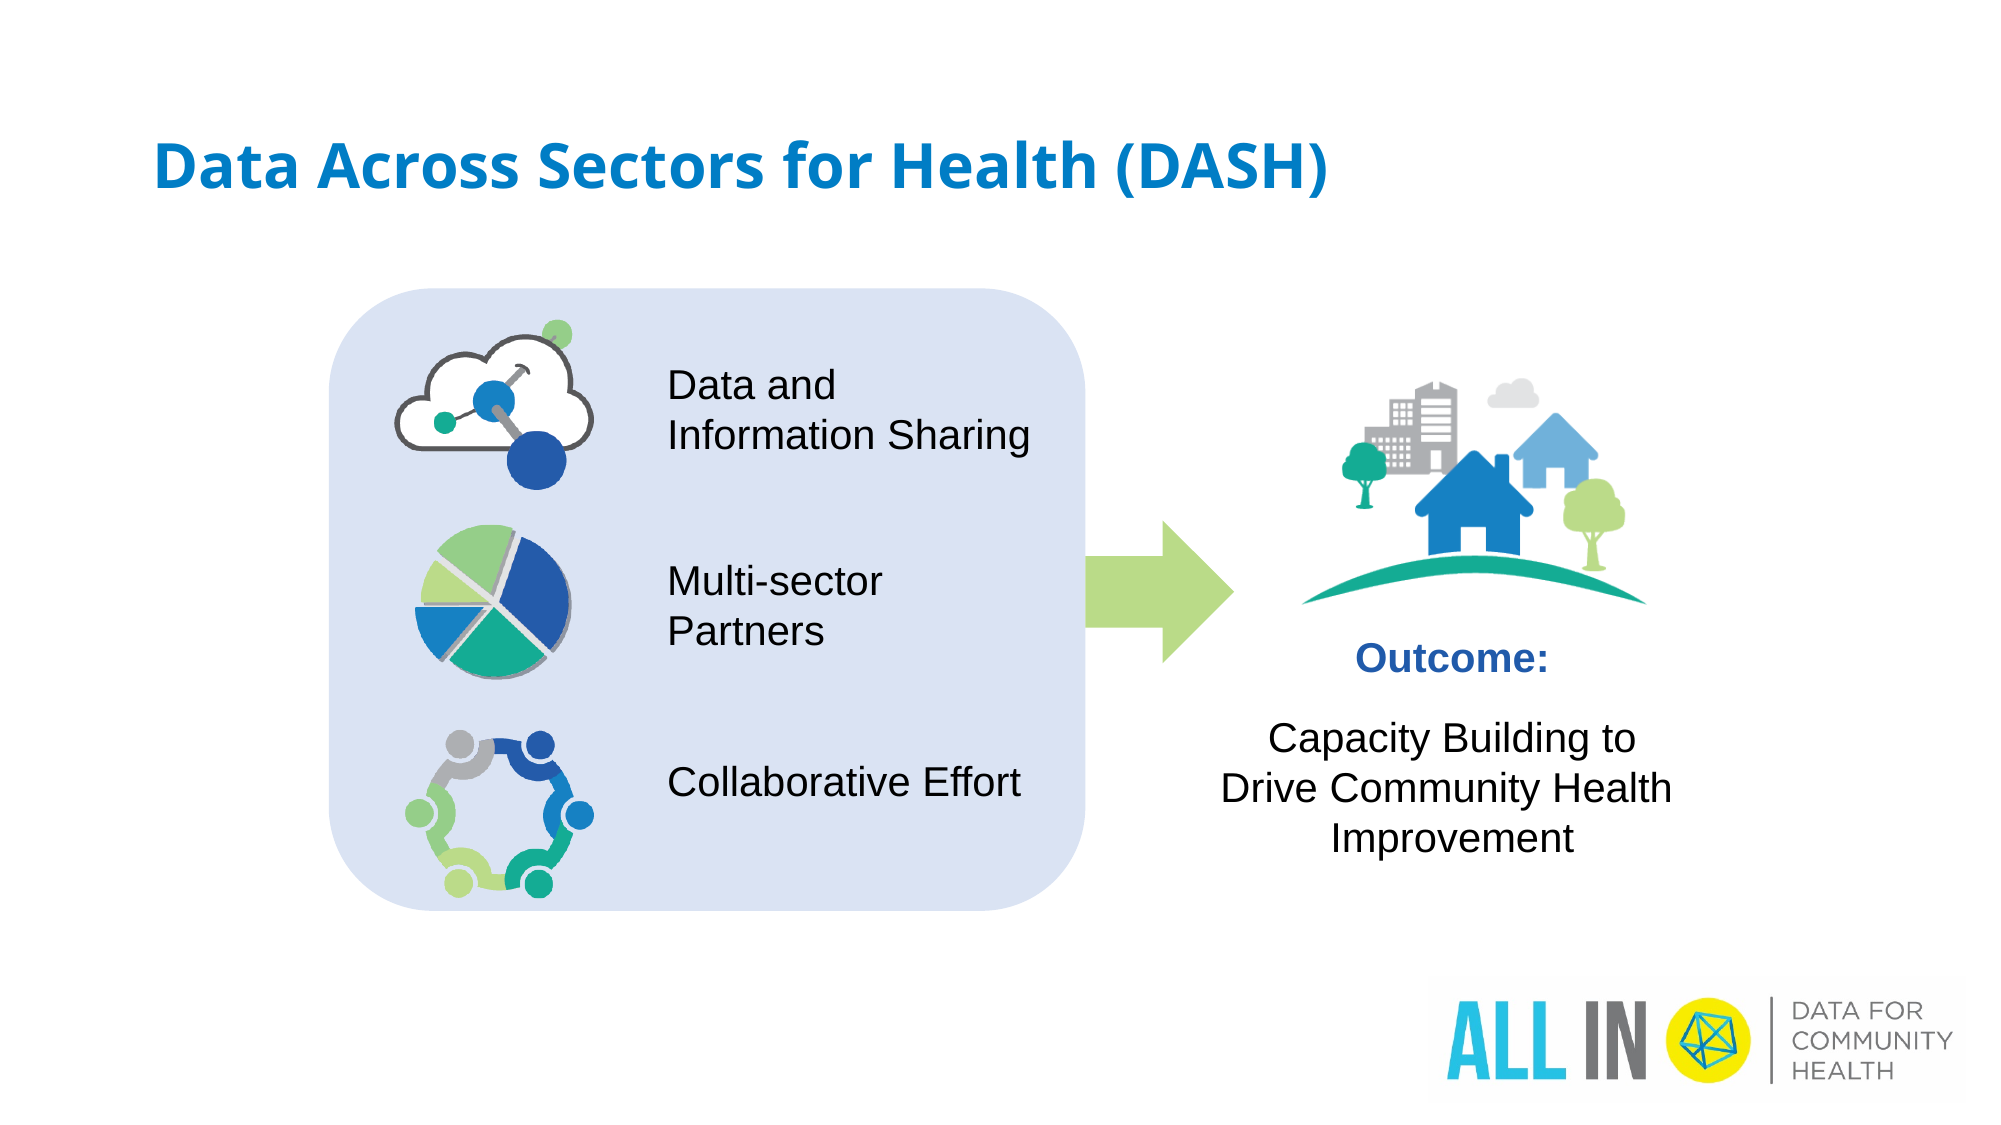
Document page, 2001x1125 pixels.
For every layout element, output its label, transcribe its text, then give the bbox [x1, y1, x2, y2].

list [1301, 346, 1647, 637]
text_box [1084, 517, 1236, 666]
text_box Collaborative Effort [652, 747, 1057, 813]
picture [1428, 976, 1966, 1103]
text_box [327, 287, 1087, 912]
picture [373, 708, 625, 920]
title Data Across Sectors for Health (DASH) [137, 59, 1863, 278]
text_box Outcome: Capacity Building to Drive Community Health Improvement [1199, 623, 1706, 869]
text_box Data and Information Sharing [652, 350, 1057, 466]
picture [366, 297, 621, 704]
text_box Multi-sector Partners [652, 546, 956, 661]
